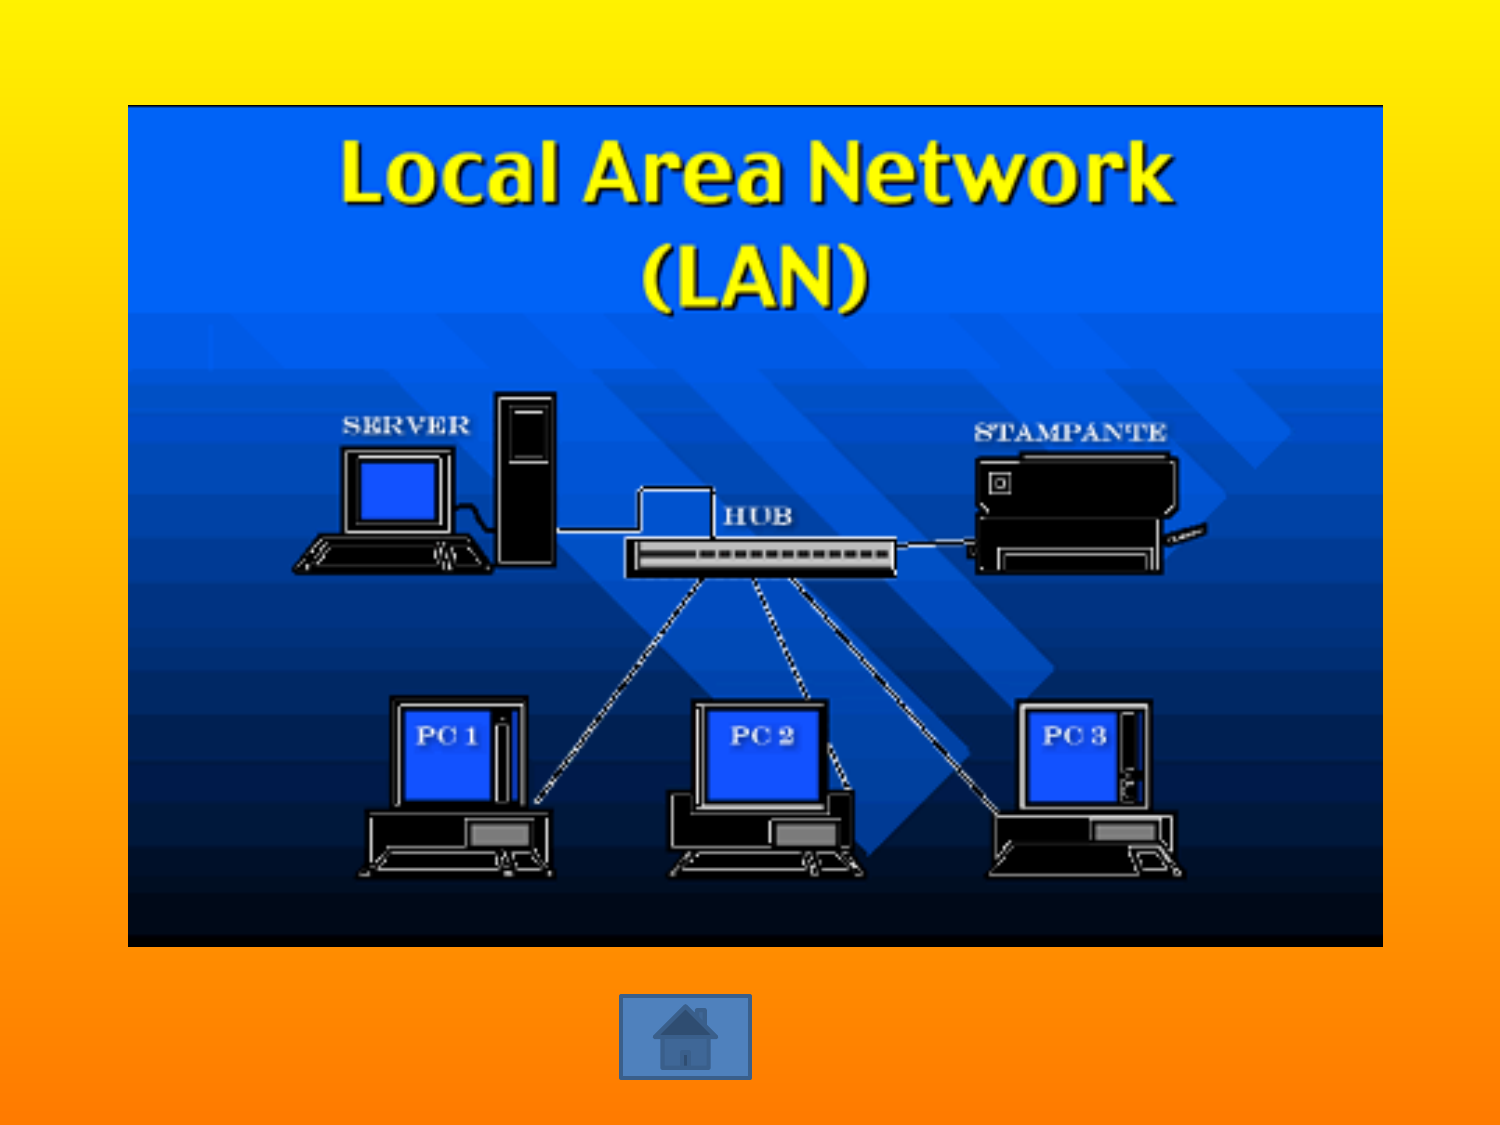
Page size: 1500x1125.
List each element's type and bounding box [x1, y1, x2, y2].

text_box [619, 994, 752, 1080]
list [128, 105, 1384, 948]
